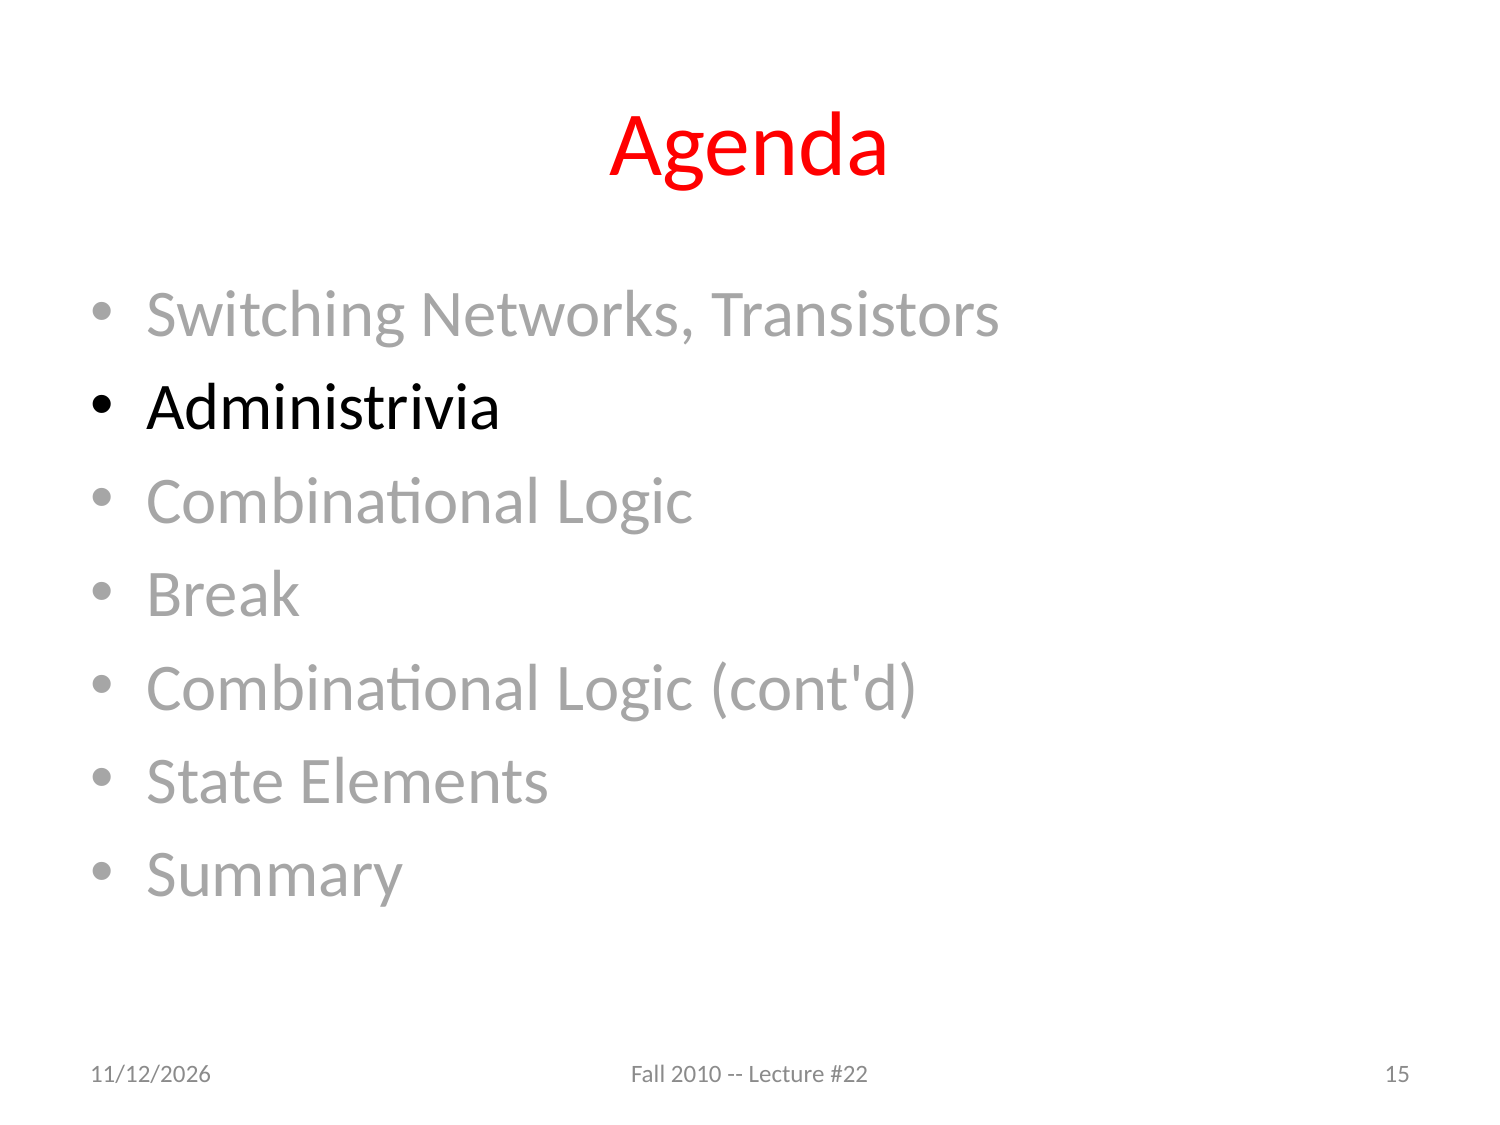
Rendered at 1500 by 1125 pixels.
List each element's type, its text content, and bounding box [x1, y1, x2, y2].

list Switching Networks, Transistors Administrivia Combinational Logic Break Combinational Logic (cont'd) State Elements Summary [75, 262, 1425, 1005]
title Agenda [75, 45, 1425, 233]
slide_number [75, 1042, 425, 1103]
footer Fall 2010 -- Lecture #22 [512, 1042, 988, 1103]
slide_number 15 [1074, 1042, 1425, 1103]
